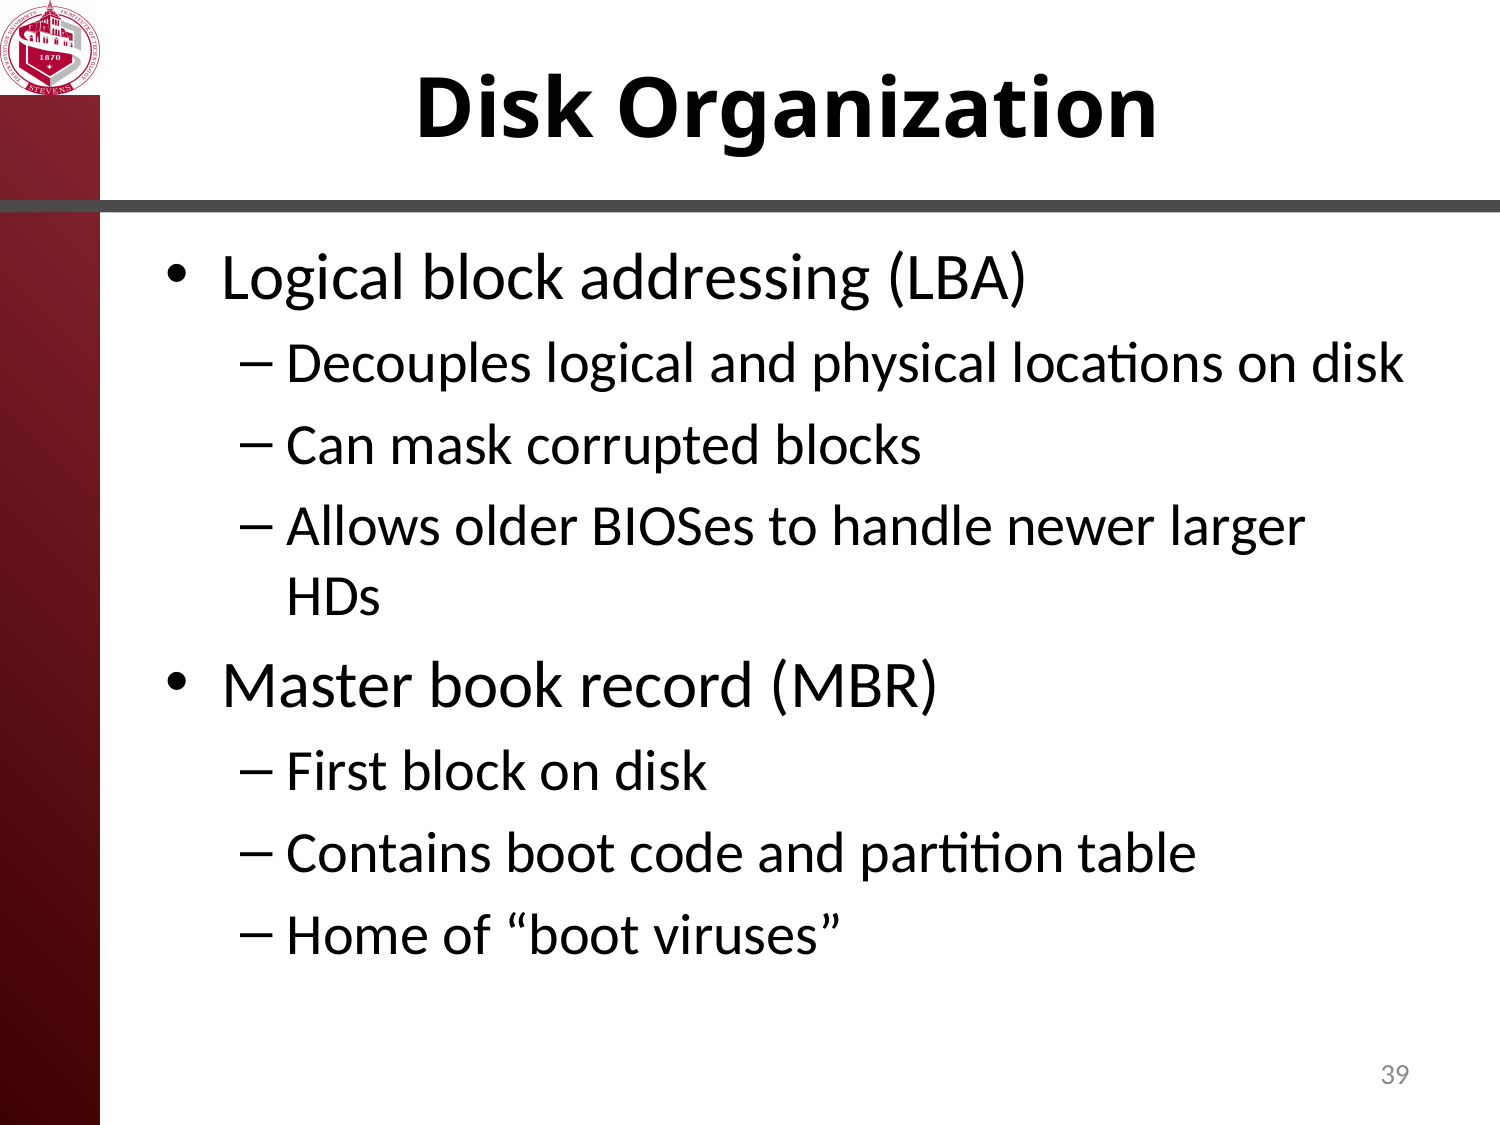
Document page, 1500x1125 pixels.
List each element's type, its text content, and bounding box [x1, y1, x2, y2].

list Logical block addressing (LBA) Decouples logical and physical locations on disk Can mask corrupted blocks Allows older BIOSes to handle newer larger HDs Master book record (MBR) First block on disk Contains boot code and partition table Home of “boot viruses” [149, 224, 1426, 1026]
picture [0, 0, 100, 95]
title Disk Organization [149, 21, 1426, 188]
slide_number 39 [1149, 1042, 1425, 1103]
